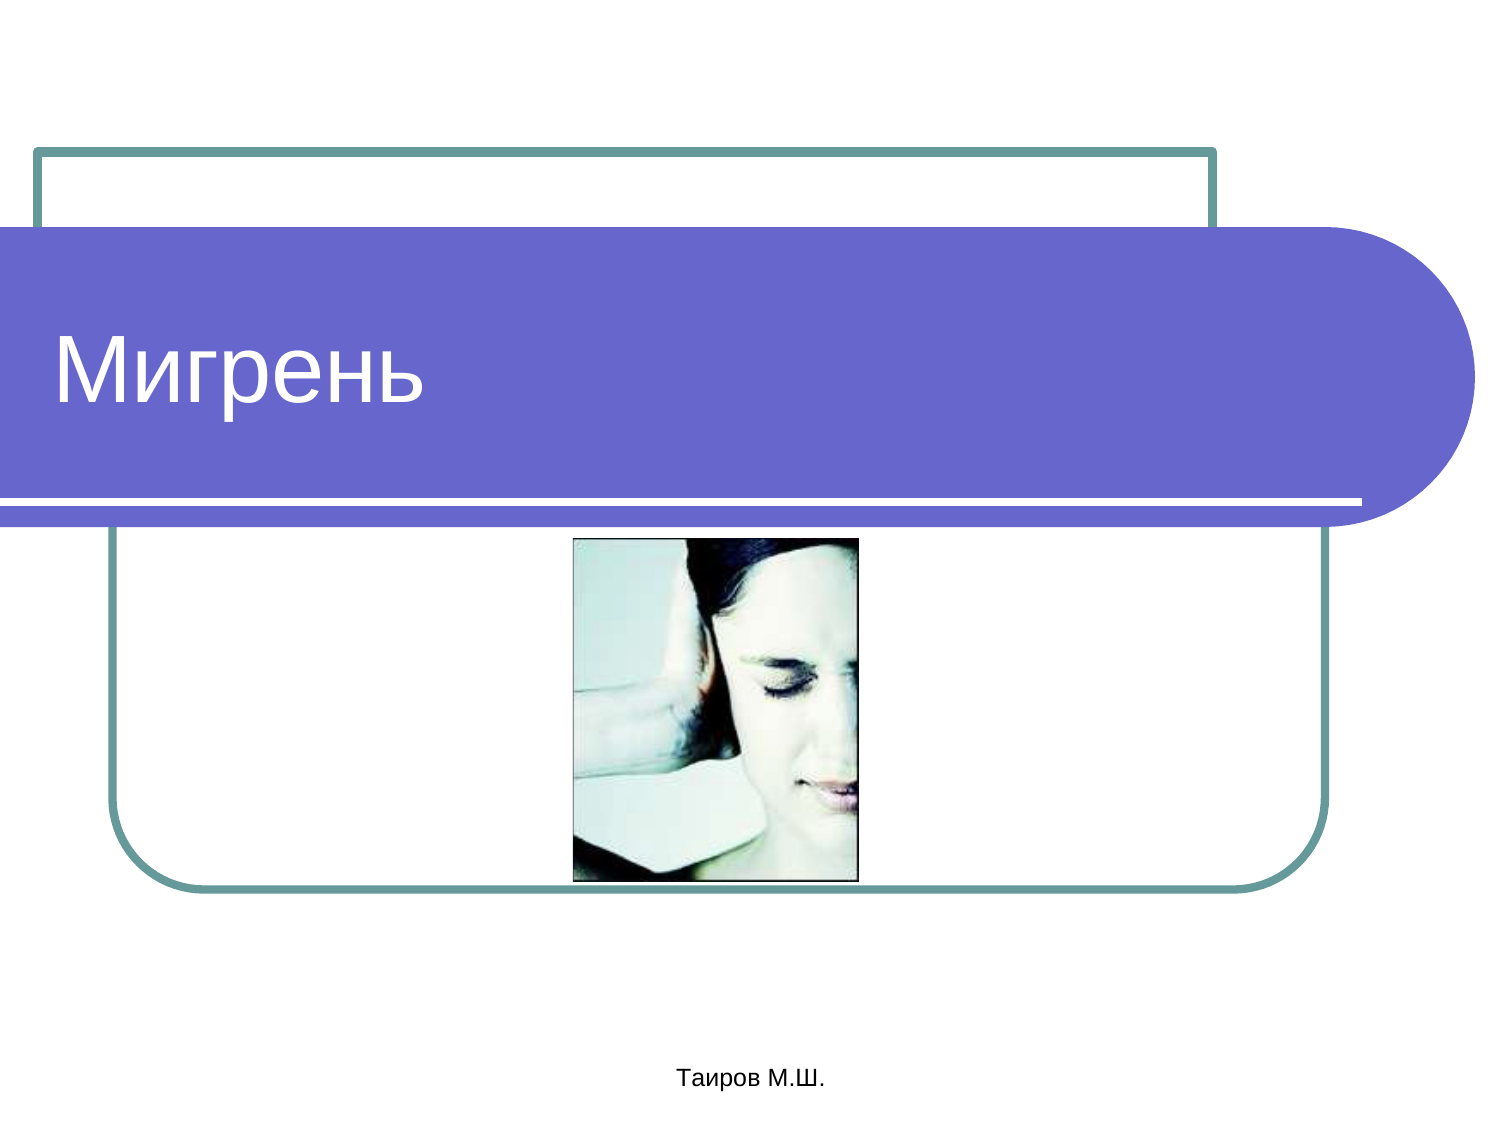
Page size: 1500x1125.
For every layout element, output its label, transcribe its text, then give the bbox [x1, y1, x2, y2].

text_box Мигрень [50, 306, 433, 422]
footer Таиров М.Ш. [674, 1061, 826, 1125]
text_box [572, 538, 859, 882]
